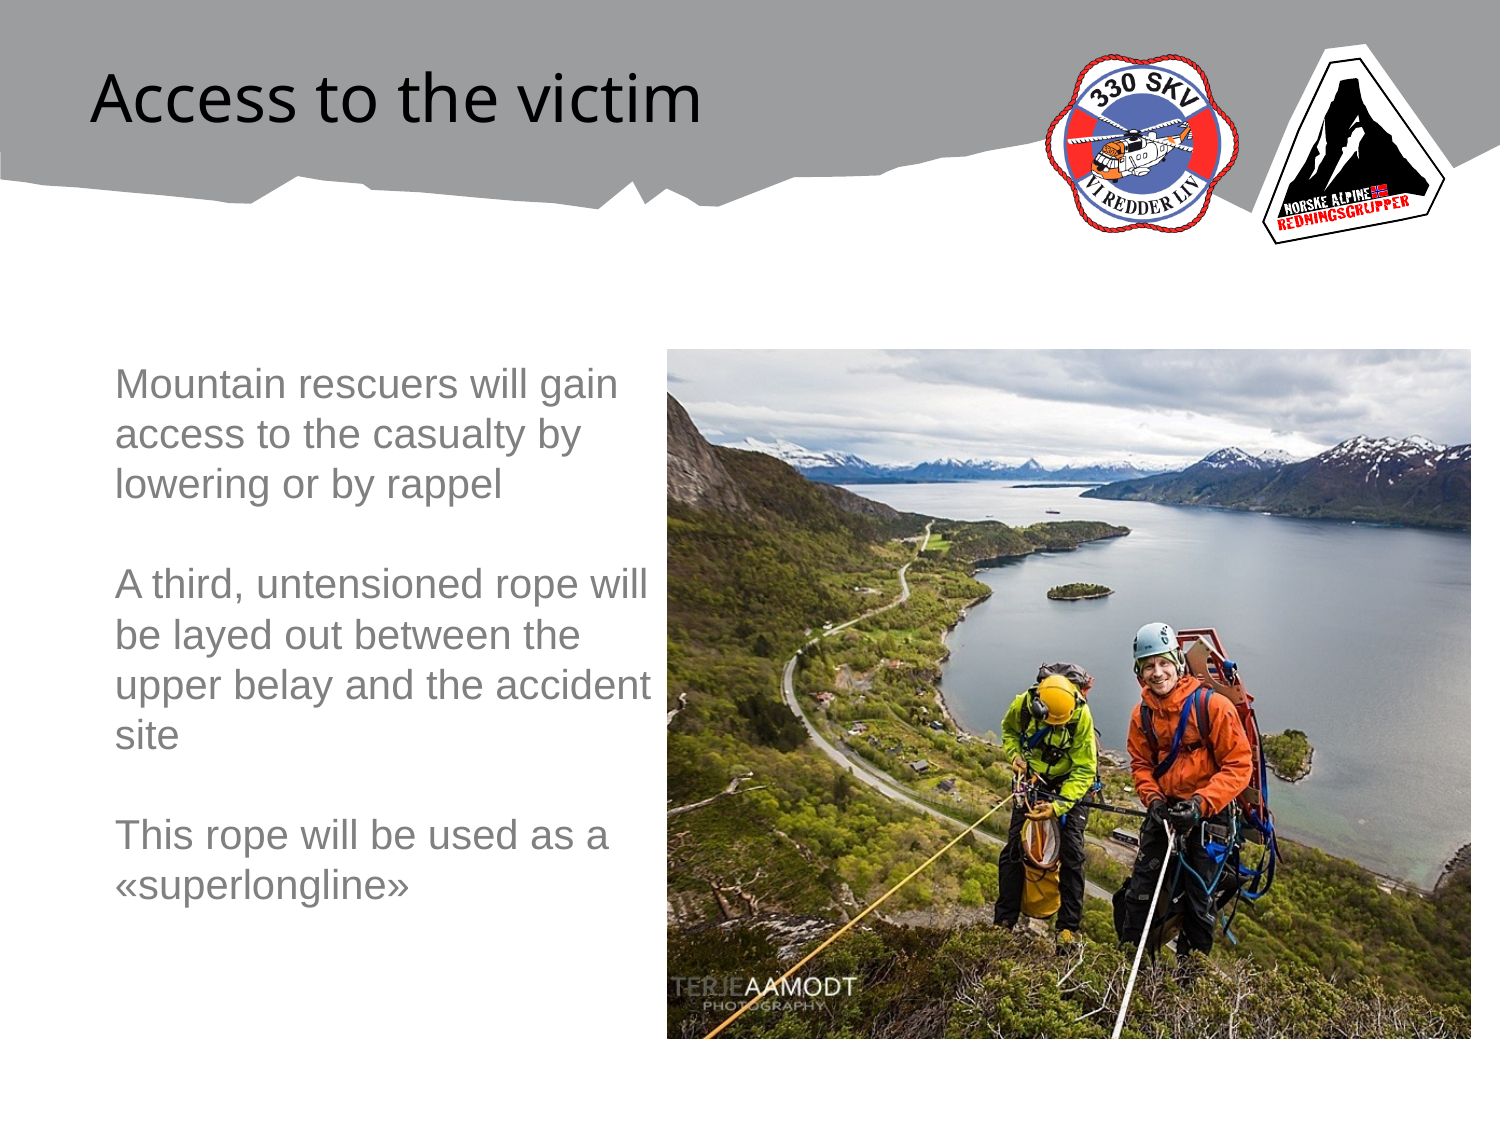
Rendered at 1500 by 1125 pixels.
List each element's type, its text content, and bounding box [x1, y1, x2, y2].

text_box Mountain rescuers will gain access to the casualty by lowering or by rappel A third, untensioned rope will be layed out between the upper belay and the accident site This rope will be used as a «superlongline» [100, 349, 665, 915]
picture [1045, 54, 1239, 233]
title Access to the victim [75, 30, 1425, 162]
picture [666, 349, 1471, 1040]
